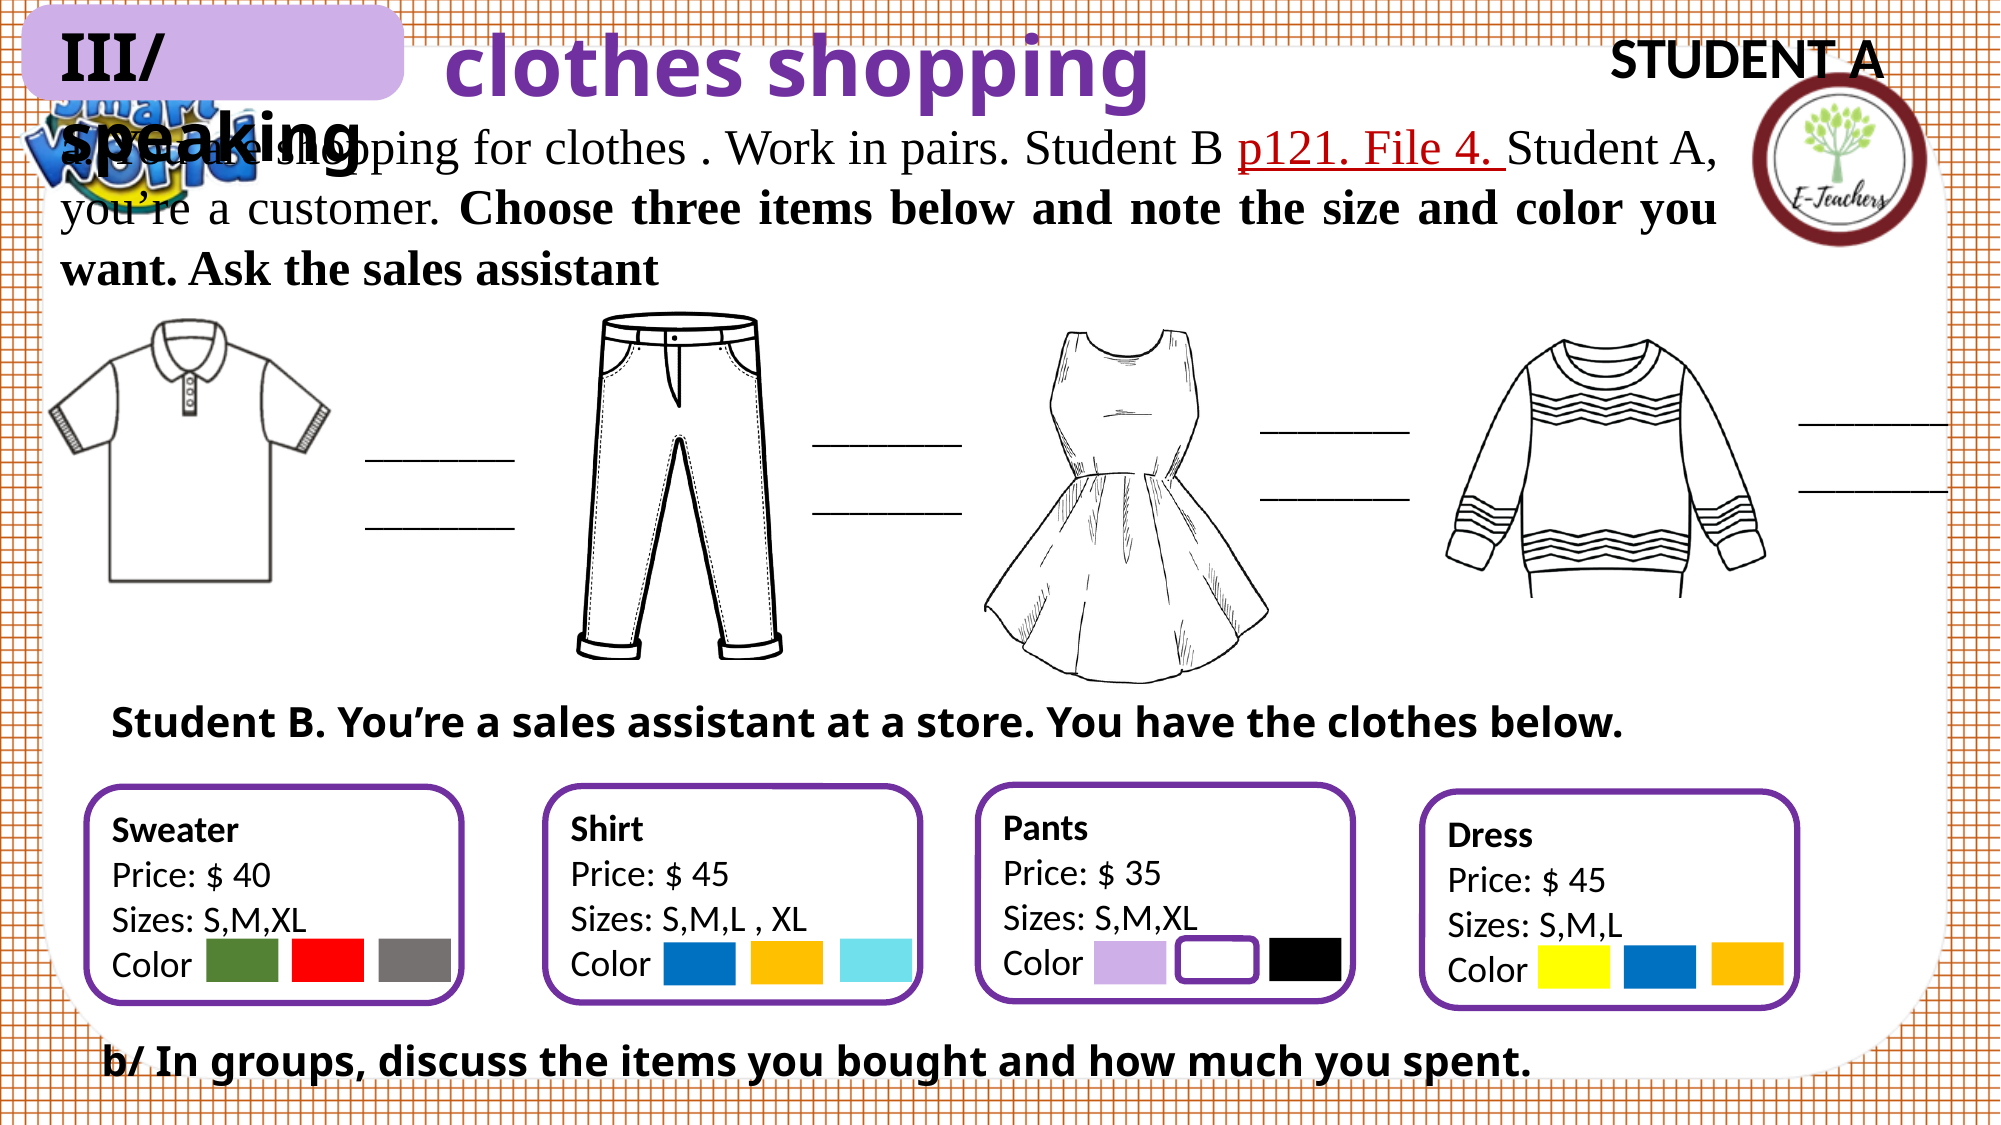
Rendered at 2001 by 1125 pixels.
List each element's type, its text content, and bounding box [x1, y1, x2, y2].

text_box ________________ [824, 375, 981, 525]
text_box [21, 4, 451, 104]
text_box Sweater Price: $ 40 Sizes: S,M,XL Color [85, 785, 463, 1005]
text_box Student B. You’re a sales assistant at a store. You have the clothes below. [96, 688, 1784, 753]
text_box Shirt Price: $ 45 Sizes: S,M,L , XL Color [544, 785, 922, 1004]
text_box [291, 938, 365, 983]
text_box [1093, 940, 1167, 985]
text_box [1711, 941, 1785, 986]
text_box [1537, 944, 1611, 990]
text_box a. You are shopping for clothes . Work in pairs. Student B p121. File 4. Student A, you’re a customer. Choose three items below and note the size and color you want. Ask the sales assistant [45, 107, 1733, 303]
text_box clothes shopping [428, 5, 1299, 107]
text_box ________________ [368, 390, 534, 540]
text_box [663, 941, 737, 986]
text_box b/ In groups, discuss the items you bought and how much you spent. [86, 1027, 1775, 1092]
text_box Dress Price: $ 45 Sizes: S,M,L Color [1421, 790, 1799, 1009]
text_box [1268, 937, 1342, 982]
text_box [1176, 937, 1258, 983]
text_box [1623, 944, 1697, 990]
text_box [750, 940, 824, 985]
text_box STUDENT A [1595, 12, 1907, 98]
text_box [839, 938, 913, 983]
text_box ________________ [1783, 353, 1967, 504]
picture [0, 0, 2001, 1125]
text_box Pants Price: $ 35 Sizes: S,M,XL Color [976, 783, 1354, 1003]
text_box [378, 938, 452, 983]
text_box ________________ [1269, 361, 1371, 512]
text_box [205, 938, 279, 983]
